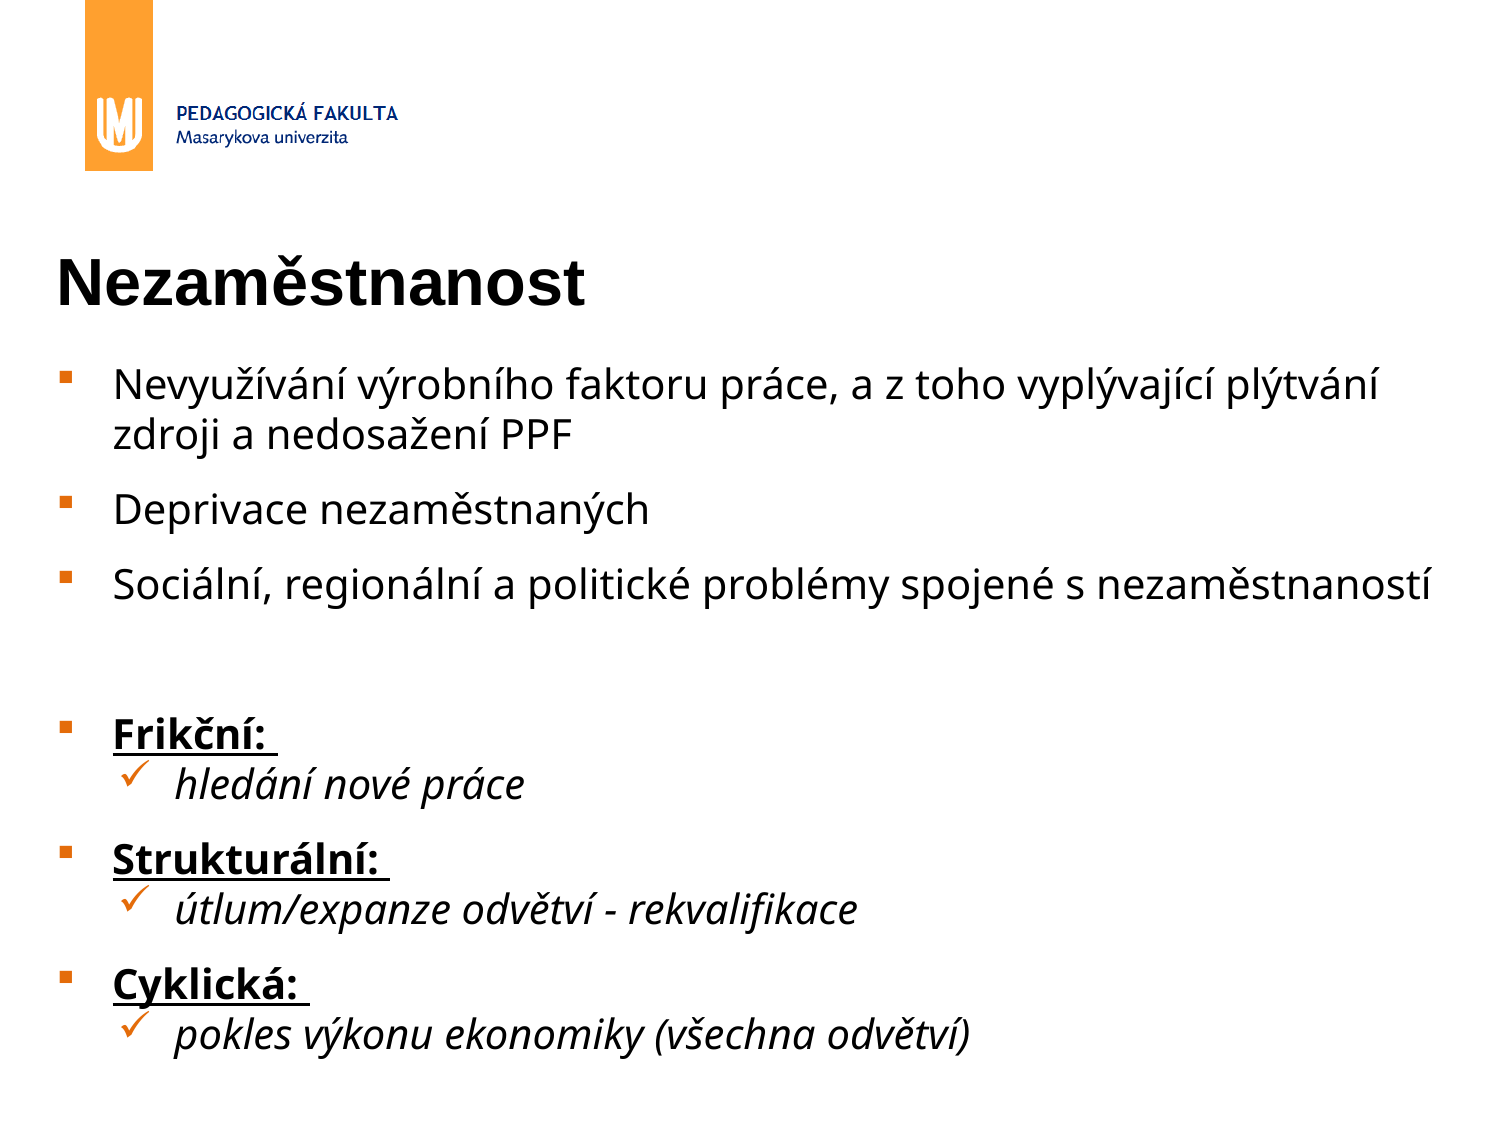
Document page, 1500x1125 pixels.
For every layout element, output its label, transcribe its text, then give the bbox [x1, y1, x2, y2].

picture [0, 0, 457, 178]
text_box Nevyužívání výrobního faktoru práce, a z toho vyplývající plýtvání zdroji a nedosažení PPF Deprivace nezaměstnaných Sociální, regionální a politické problémy spojené s nezaměstnaností Frikční: hledání nové práce Strukturální: útlum/expanze odvětví - rekvalifikace Cyklická: pokles výkonu ekonomiky (všechna odvětví) [41, 349, 1459, 1083]
title Nezaměstnanost [41, 219, 1459, 337]
